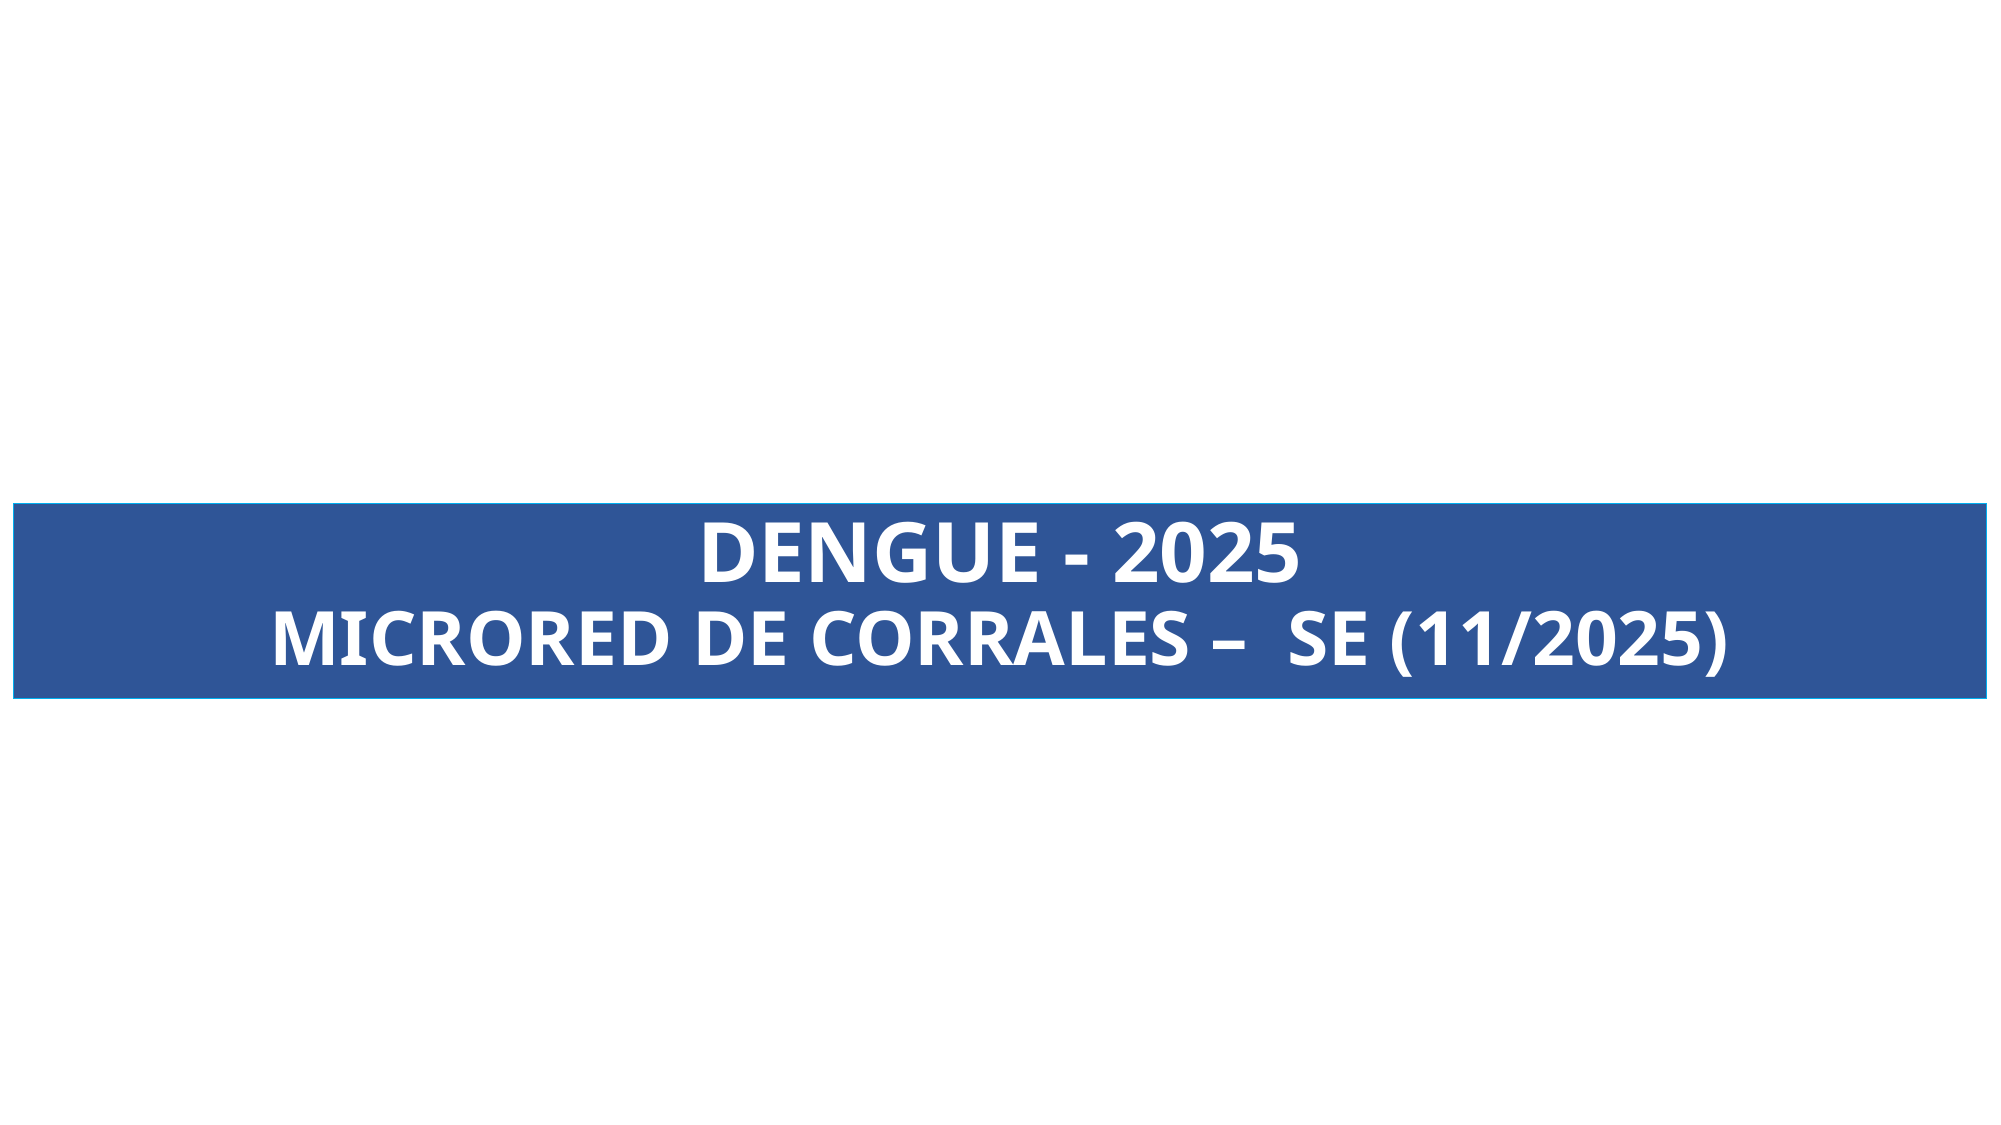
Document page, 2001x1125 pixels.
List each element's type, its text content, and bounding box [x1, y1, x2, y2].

text_box DENGUE - 2025 MICRORED DE CORRALES – SE (11/2025) [13, 503, 1987, 699]
